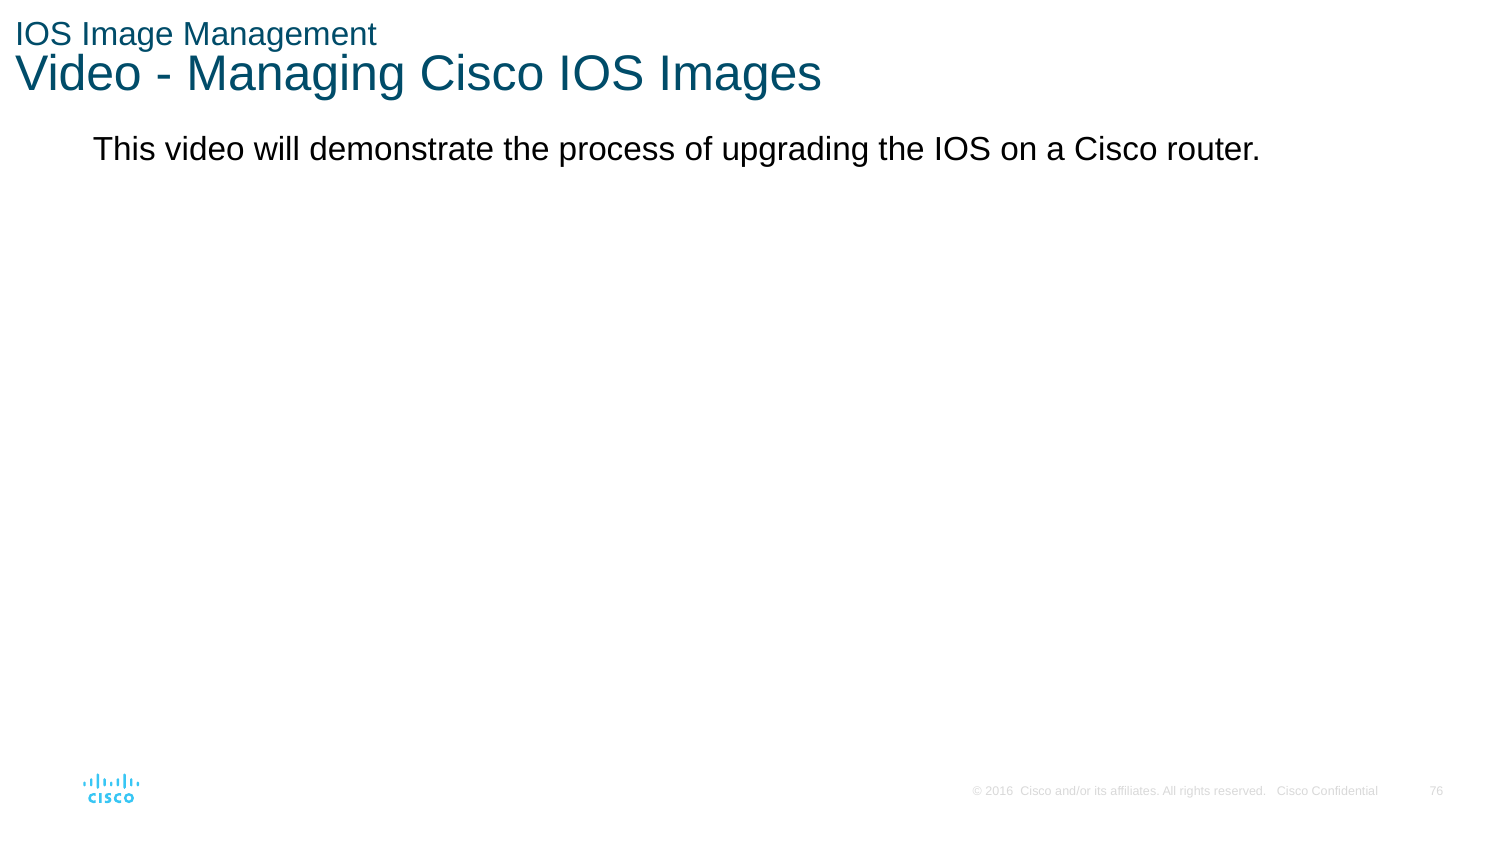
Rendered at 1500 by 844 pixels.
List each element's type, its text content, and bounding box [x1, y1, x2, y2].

title IOS Image Management Video - Managing Cisco IOS Images [0, 0, 1369, 121]
list This video will demonstrate the process of upgrading the IOS on a Cisco router. [77, 120, 1437, 726]
